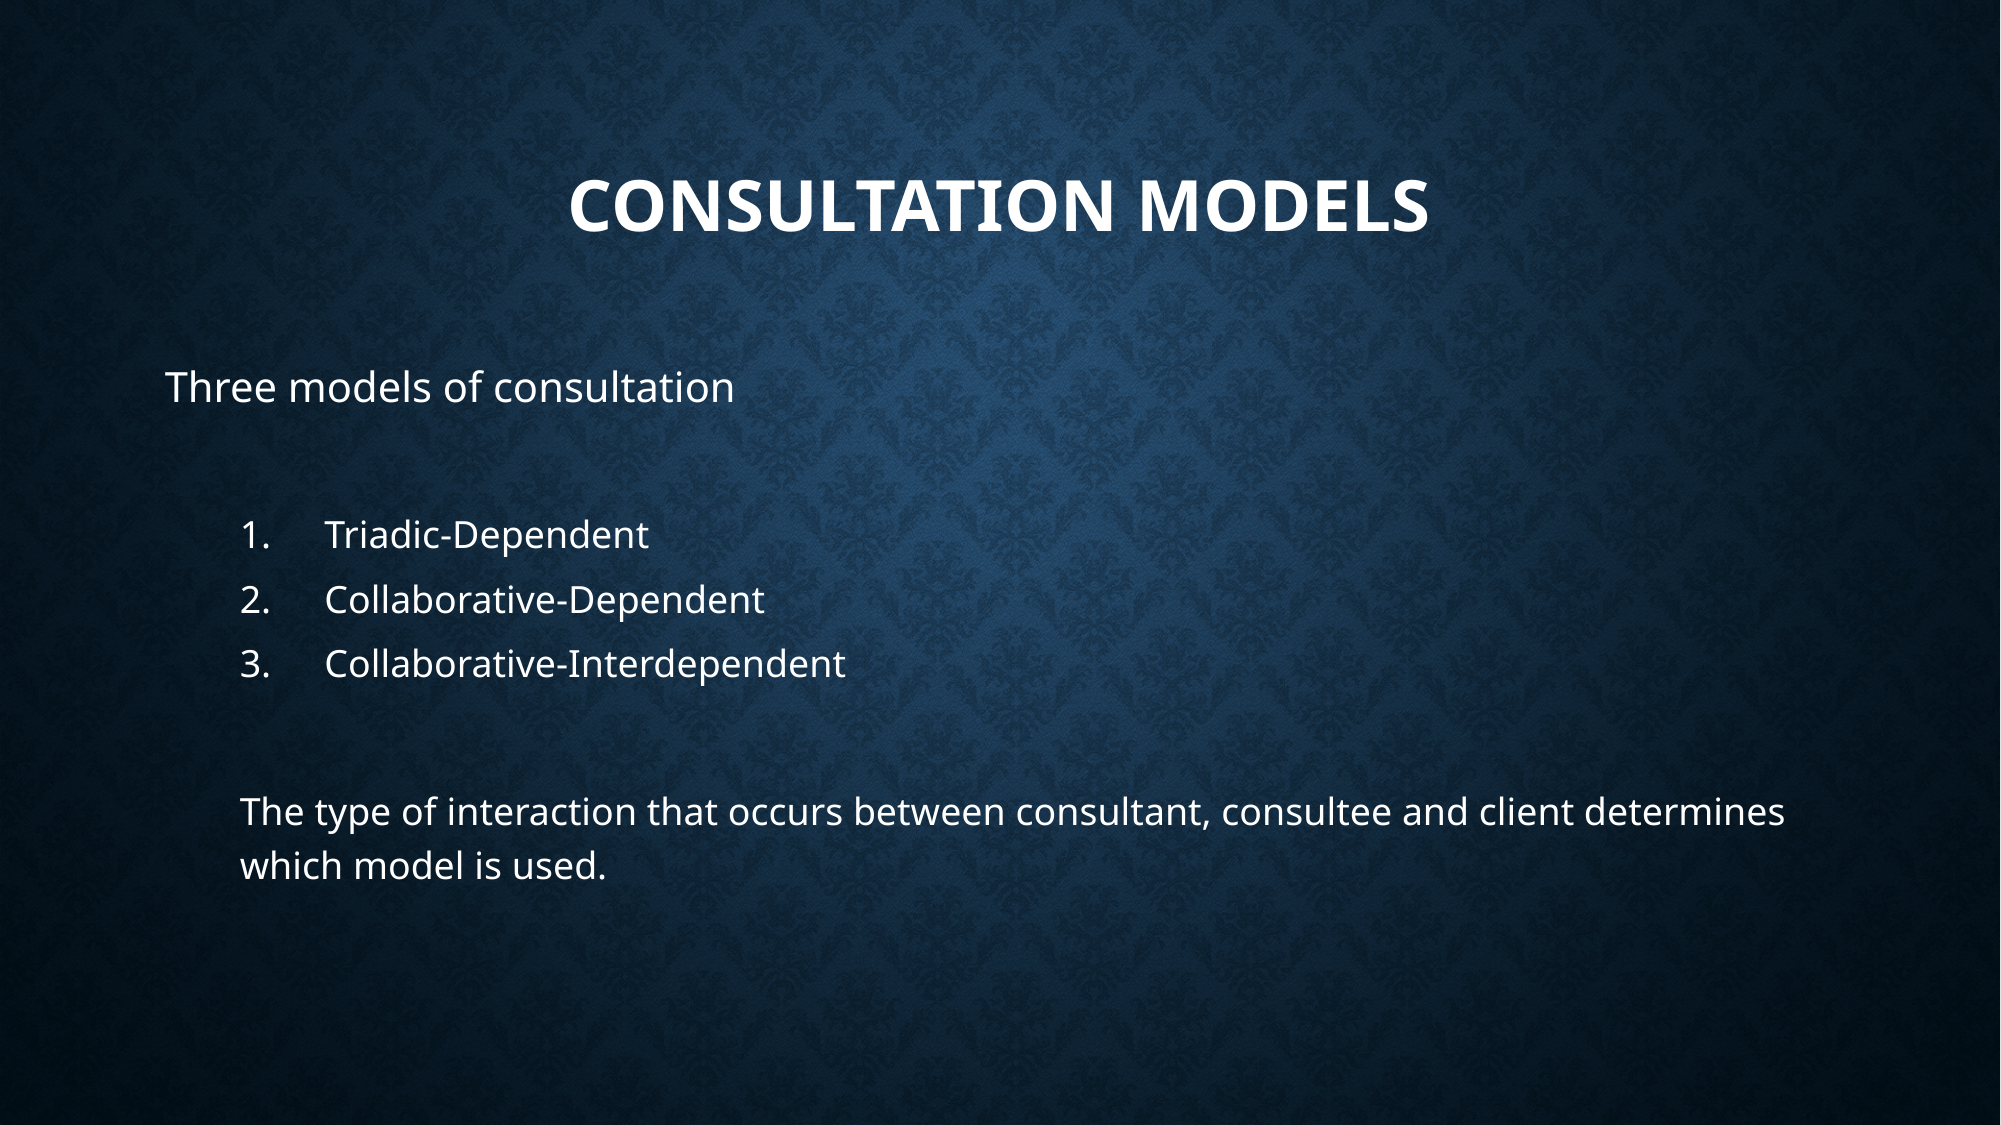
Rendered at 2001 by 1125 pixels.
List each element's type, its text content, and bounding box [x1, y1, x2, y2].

list Three models of consultation Triadic-Dependent Collaborative-Dependent Collaborative-Interdependent The type of interaction that occurs between consultant, consultee and client determines which model is used. [149, 343, 1849, 950]
title Consultation Models [149, 99, 1849, 318]
